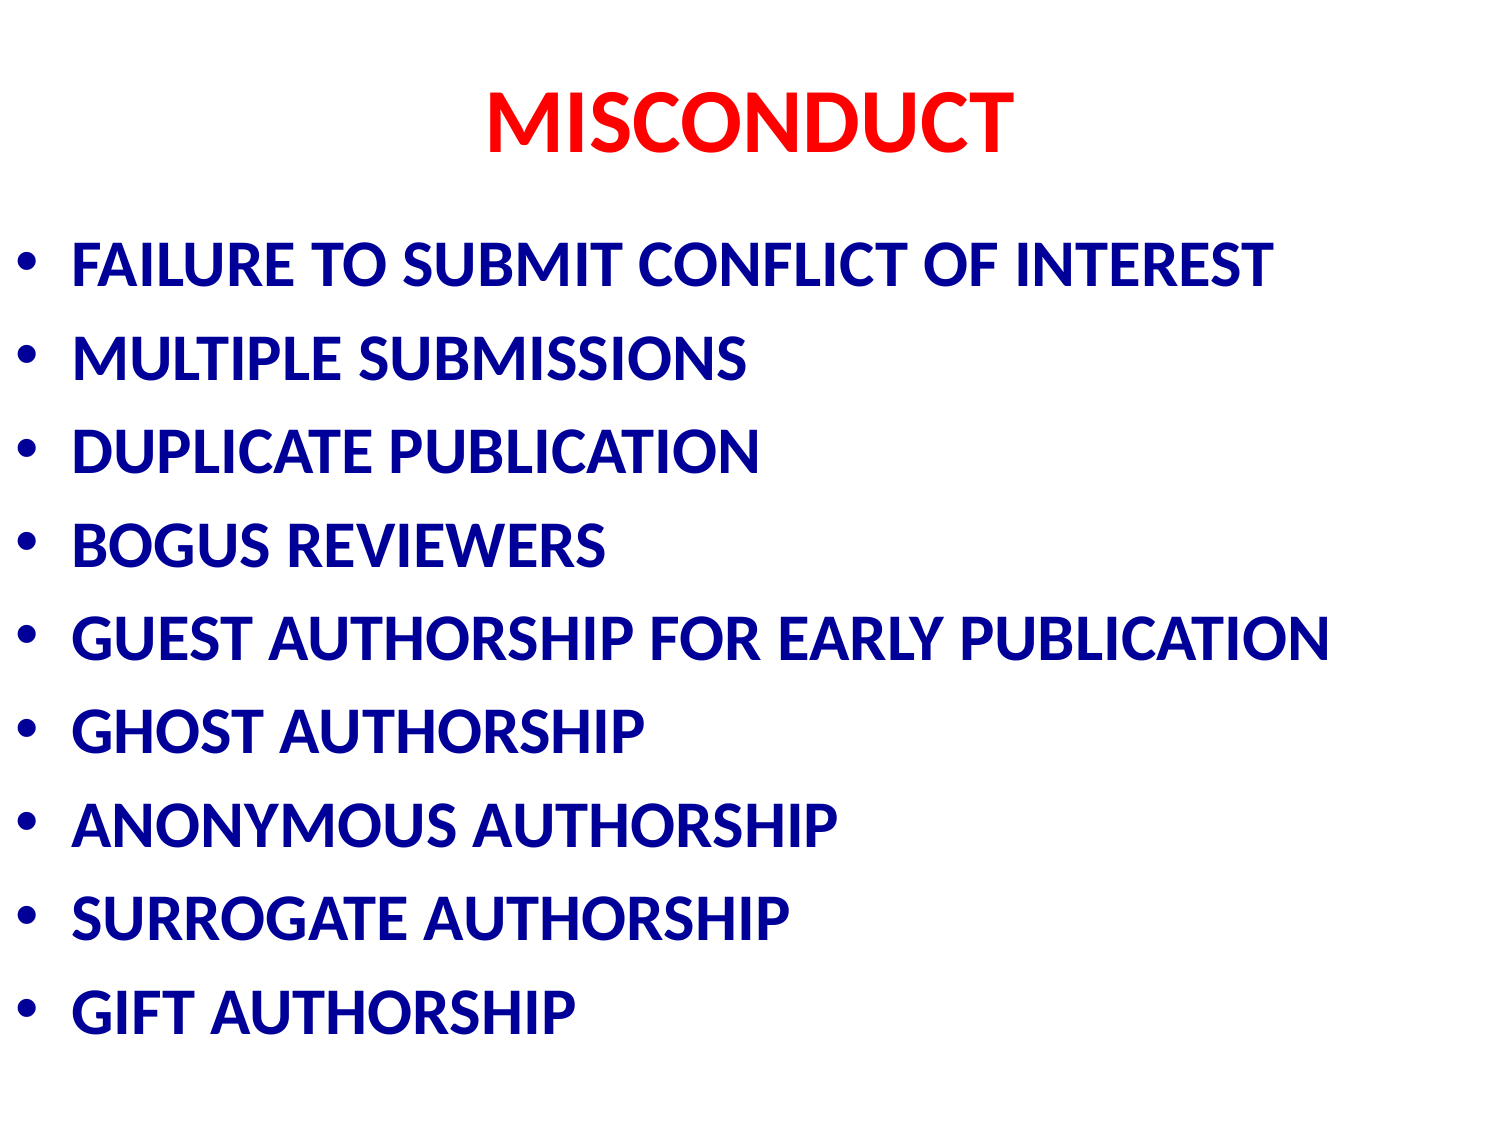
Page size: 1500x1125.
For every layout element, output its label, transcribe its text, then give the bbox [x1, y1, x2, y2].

title MISCONDUCT [75, 45, 1425, 188]
list FAILURE TO SUBMIT CONFLICT OF INTEREST MULTIPLE SUBMISSIONS DUPLICATE PUBLICATION BOGUS REVIEWERS GUEST AUTHORSHIP FOR EARLY PUBLICATION GHOST AUTHORSHIP ANONYMOUS AUTHORSHIP SURROGATE AUTHORSHIP GIFT AUTHORSHIP [0, 212, 1463, 1088]
